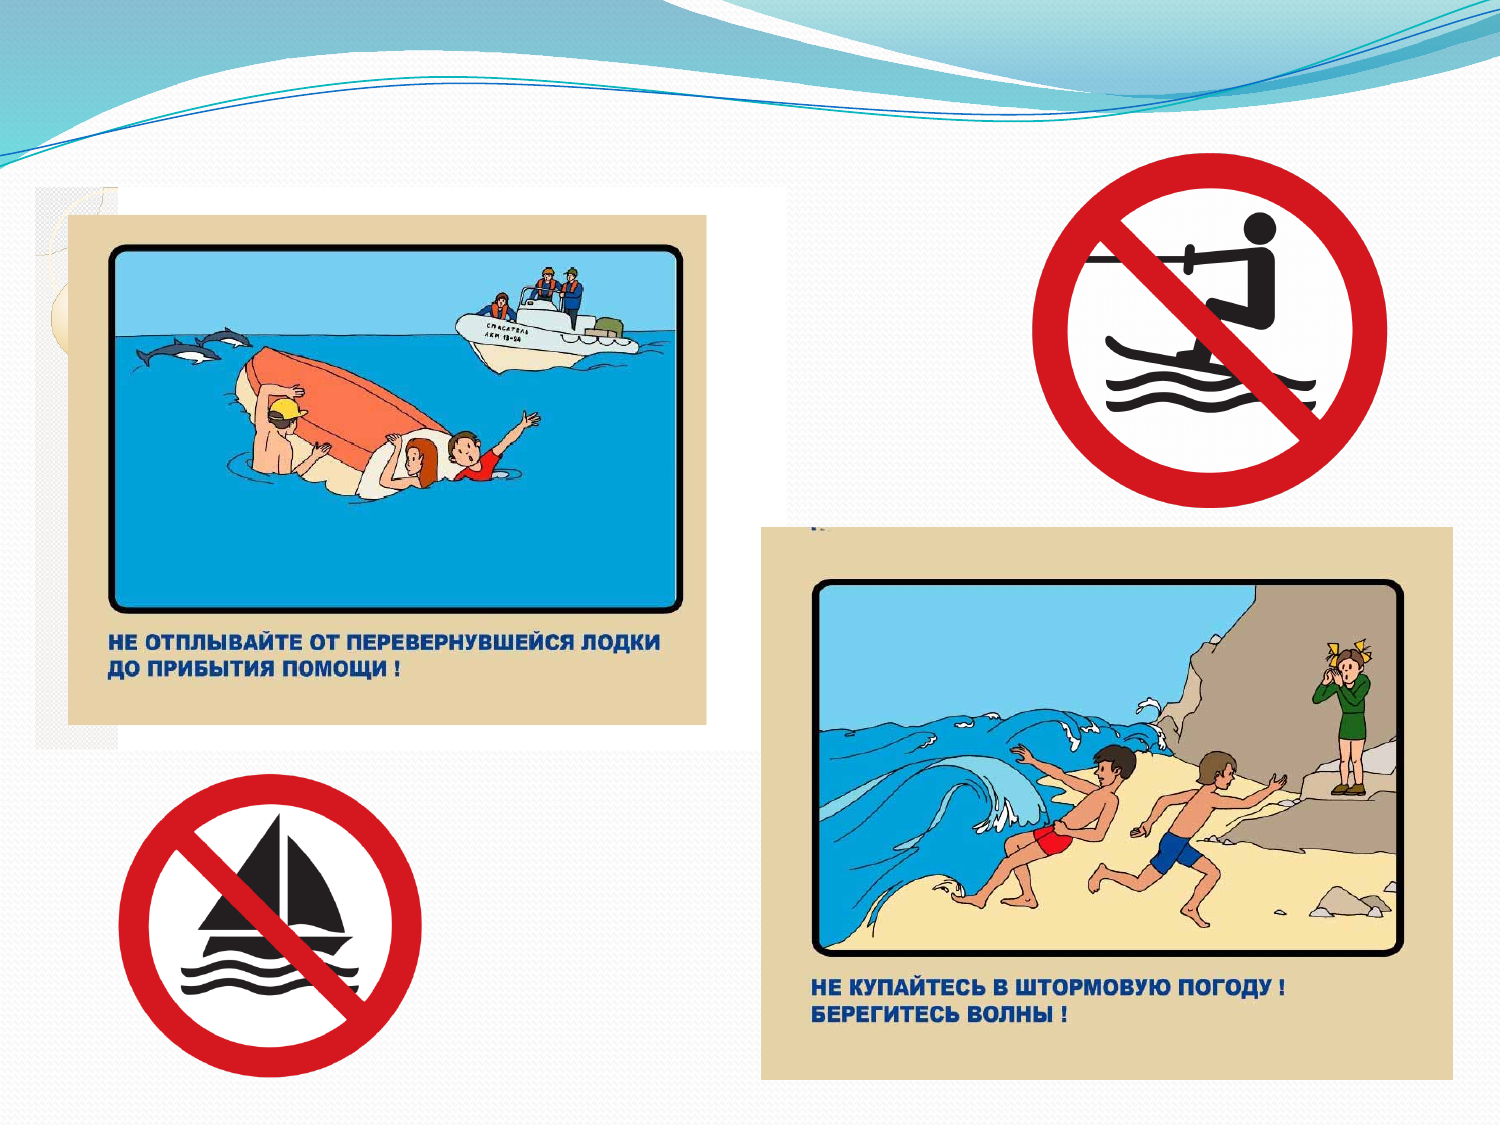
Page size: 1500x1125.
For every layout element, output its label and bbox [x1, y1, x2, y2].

picture [116, 773, 423, 1079]
picture [1031, 152, 1389, 510]
list [34, 187, 786, 751]
list [761, 527, 1454, 1081]
